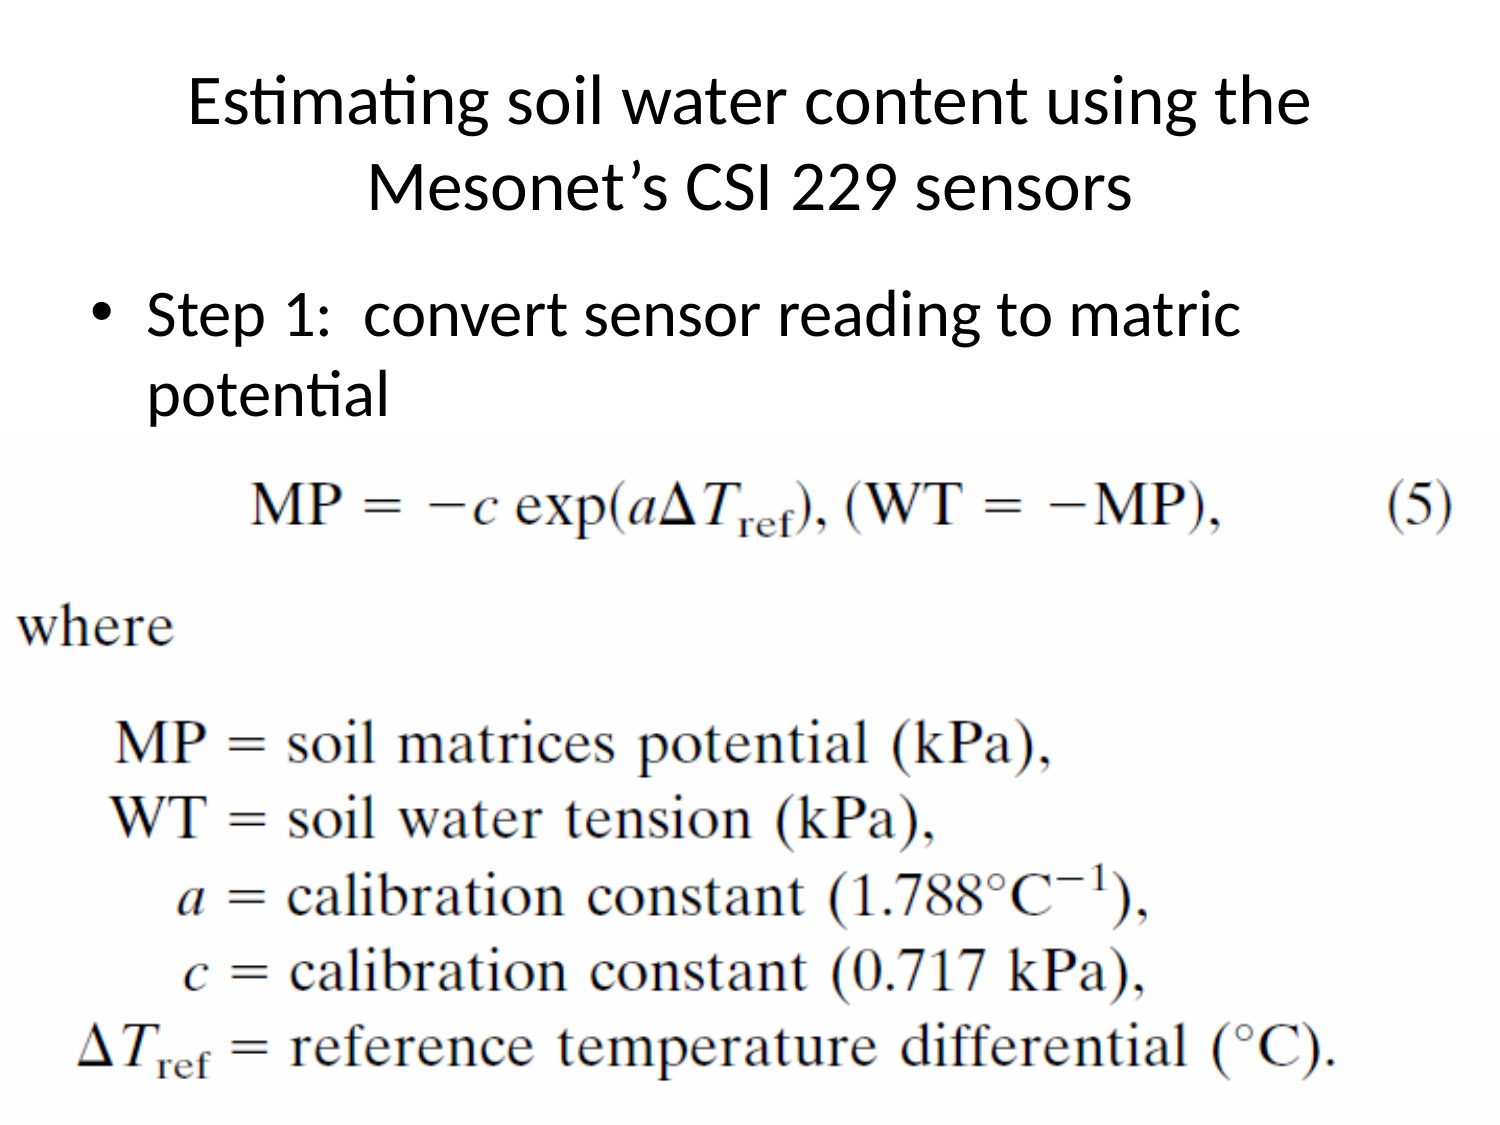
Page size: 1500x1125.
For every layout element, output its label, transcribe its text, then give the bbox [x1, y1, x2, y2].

list Step 1: convert sensor reading to matric potential [75, 262, 1425, 429]
picture [0, 431, 1500, 1125]
title Estimating soil water content using the Mesonet’s CSI 229 sensors [75, 45, 1425, 233]
